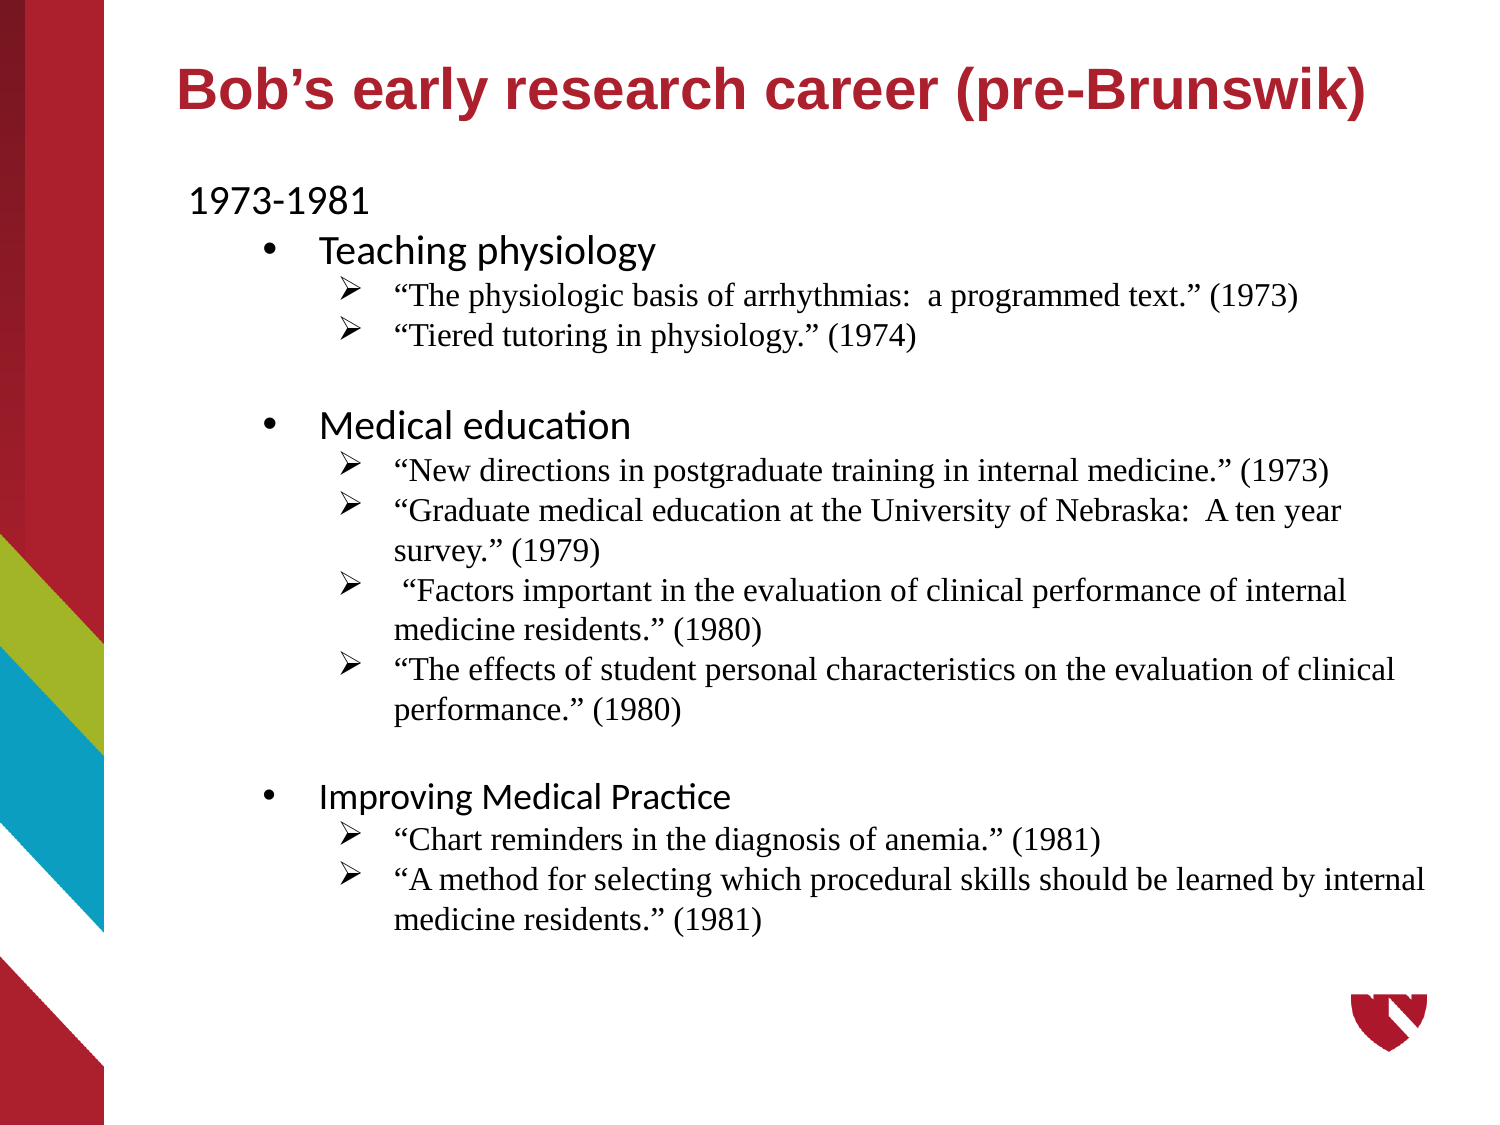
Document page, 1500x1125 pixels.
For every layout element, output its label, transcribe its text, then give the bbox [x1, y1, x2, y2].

picture [0, 0, 1500, 1125]
title Bob’s early research career (pre-Brunswik) [156, 1, 1405, 123]
text_box 1973-1981 Teaching physiology “The physiologic basis of arrhythmias: a programmed text.” (1973) “Tiered tutoring in physiology.” (1974) Medical education “New directions in postgraduate training in internal medicine.” (1973) “Graduate medical education at the University of Nebraska: A ten year survey.” (1979) “Factors important in the evaluation of clinical perfor­mance of internal medicine residents.” (1980) “The effects of student personal characteristics on the evaluation of clinical performance.” (1980) Improving Medical Practice “Chart reminders in the diagnosis of anemia.” (1981) “A method for selecting which procedural skills should be learned by internal medicine residents.” (1981) [172, 165, 1449, 995]
